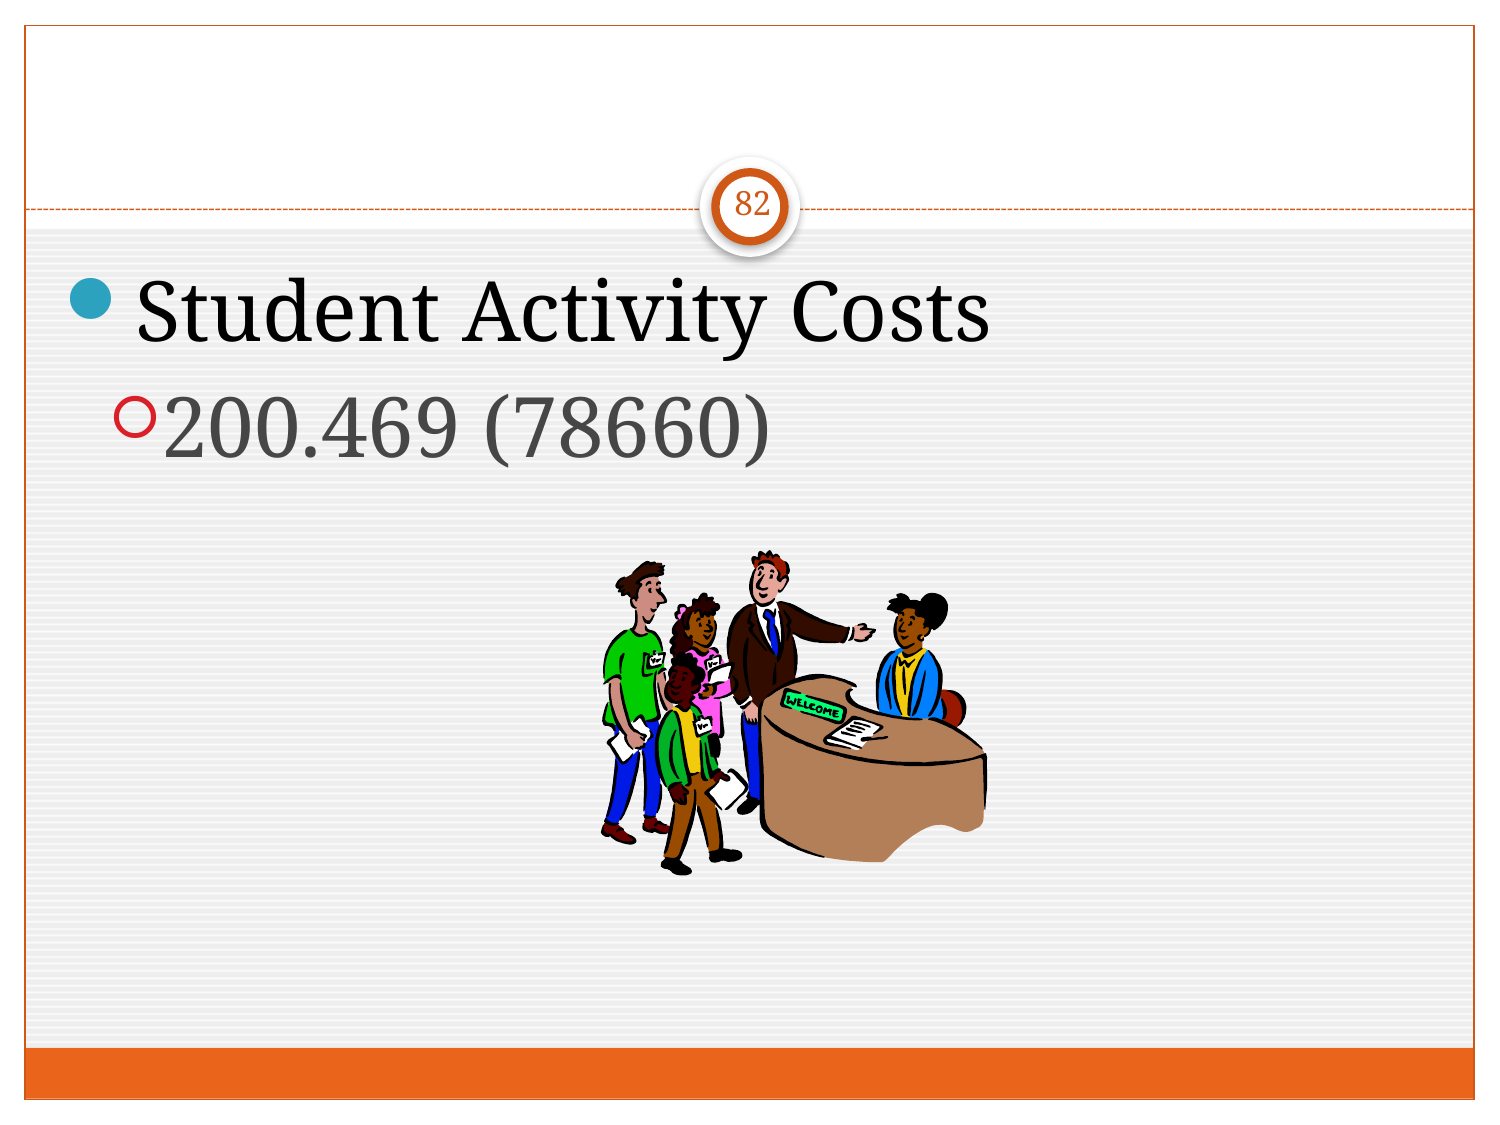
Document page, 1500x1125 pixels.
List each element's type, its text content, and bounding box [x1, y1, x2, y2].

slide_number 82 [715, 168, 791, 241]
picture [600, 549, 988, 876]
list Student Activity Costs 200.469 (78660) [49, 250, 1445, 1001]
